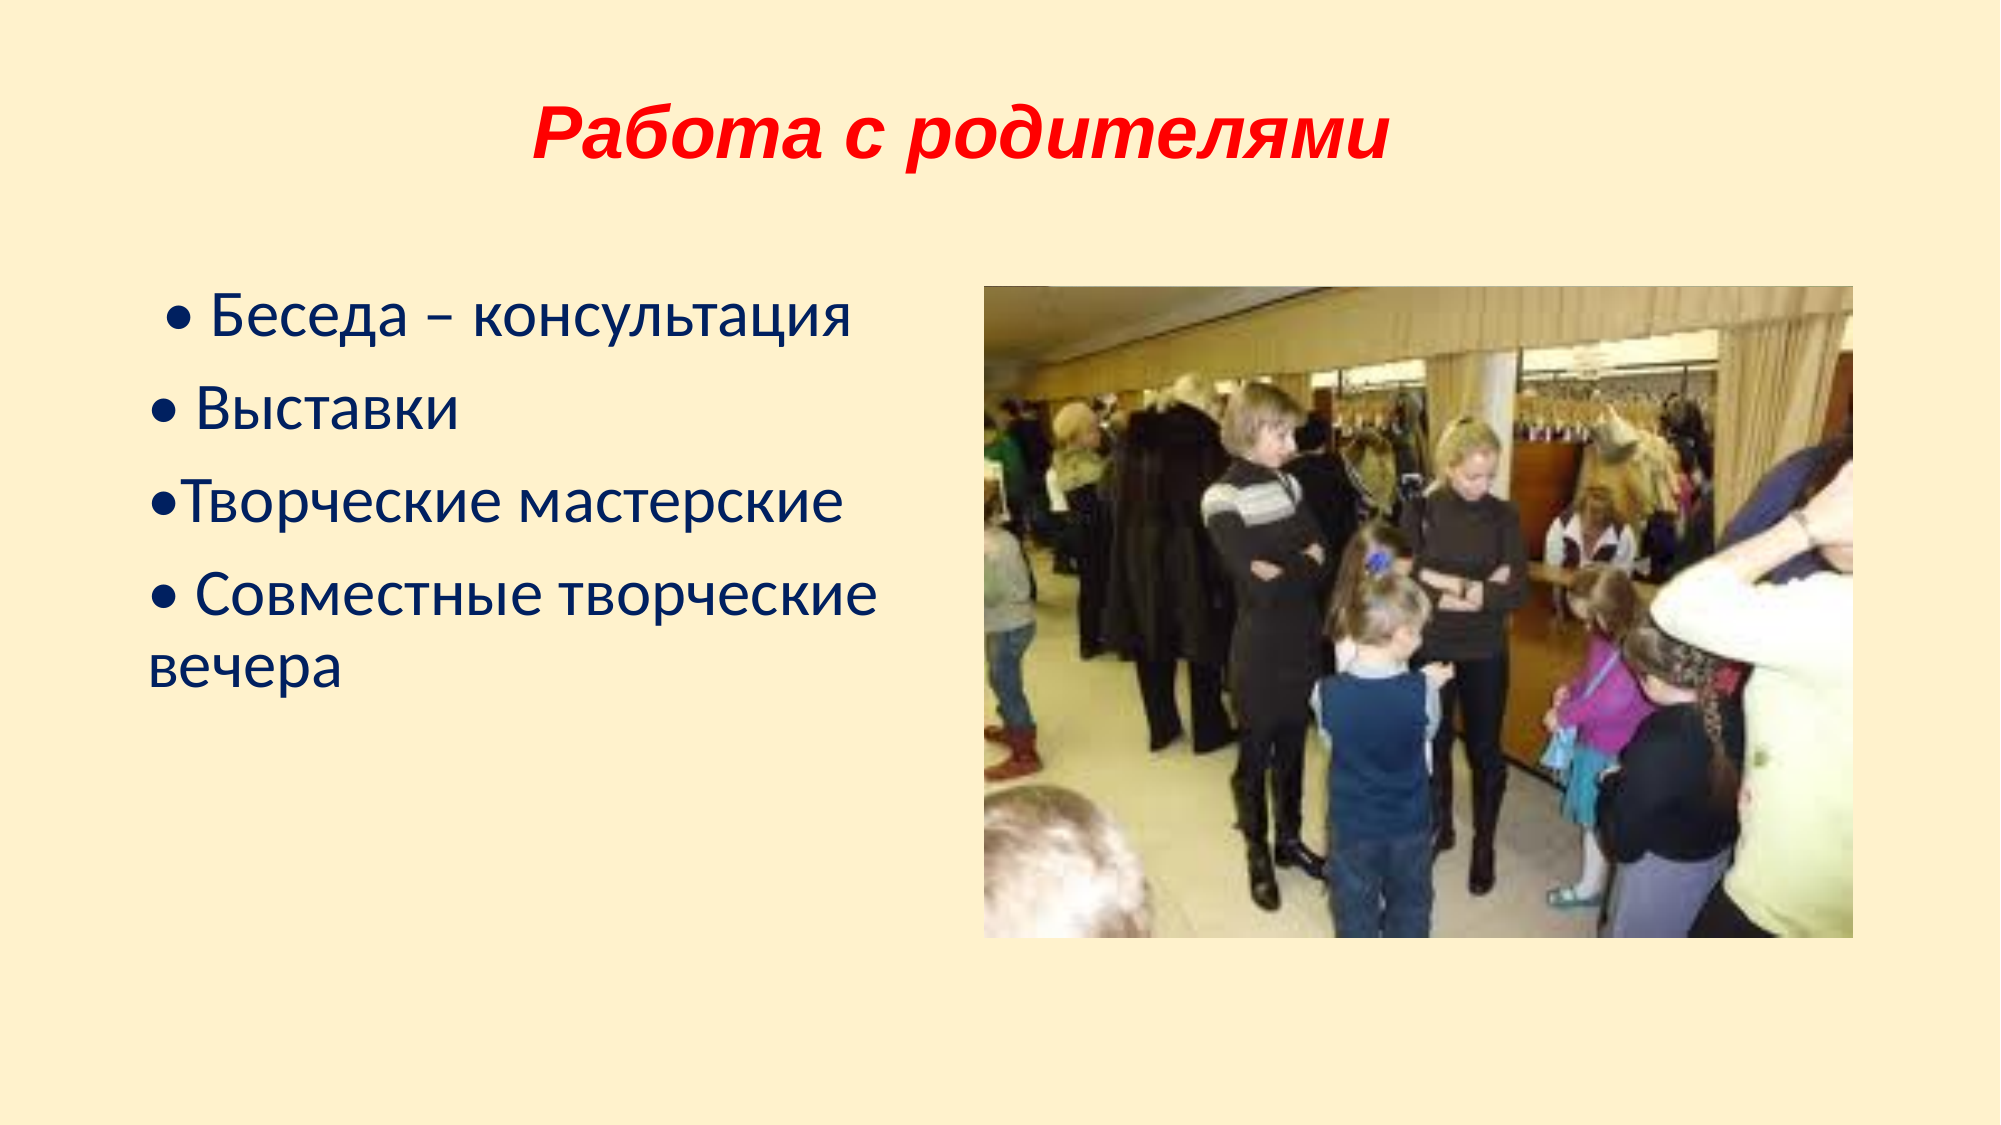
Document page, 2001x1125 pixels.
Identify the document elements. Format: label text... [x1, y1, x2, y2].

title Работа с родителями [137, 75, 1787, 183]
picture [984, 286, 1853, 938]
list • Беседа – консультация • Выставки •Творческие мастерские • Совместные творческие вечера [131, 271, 991, 829]
